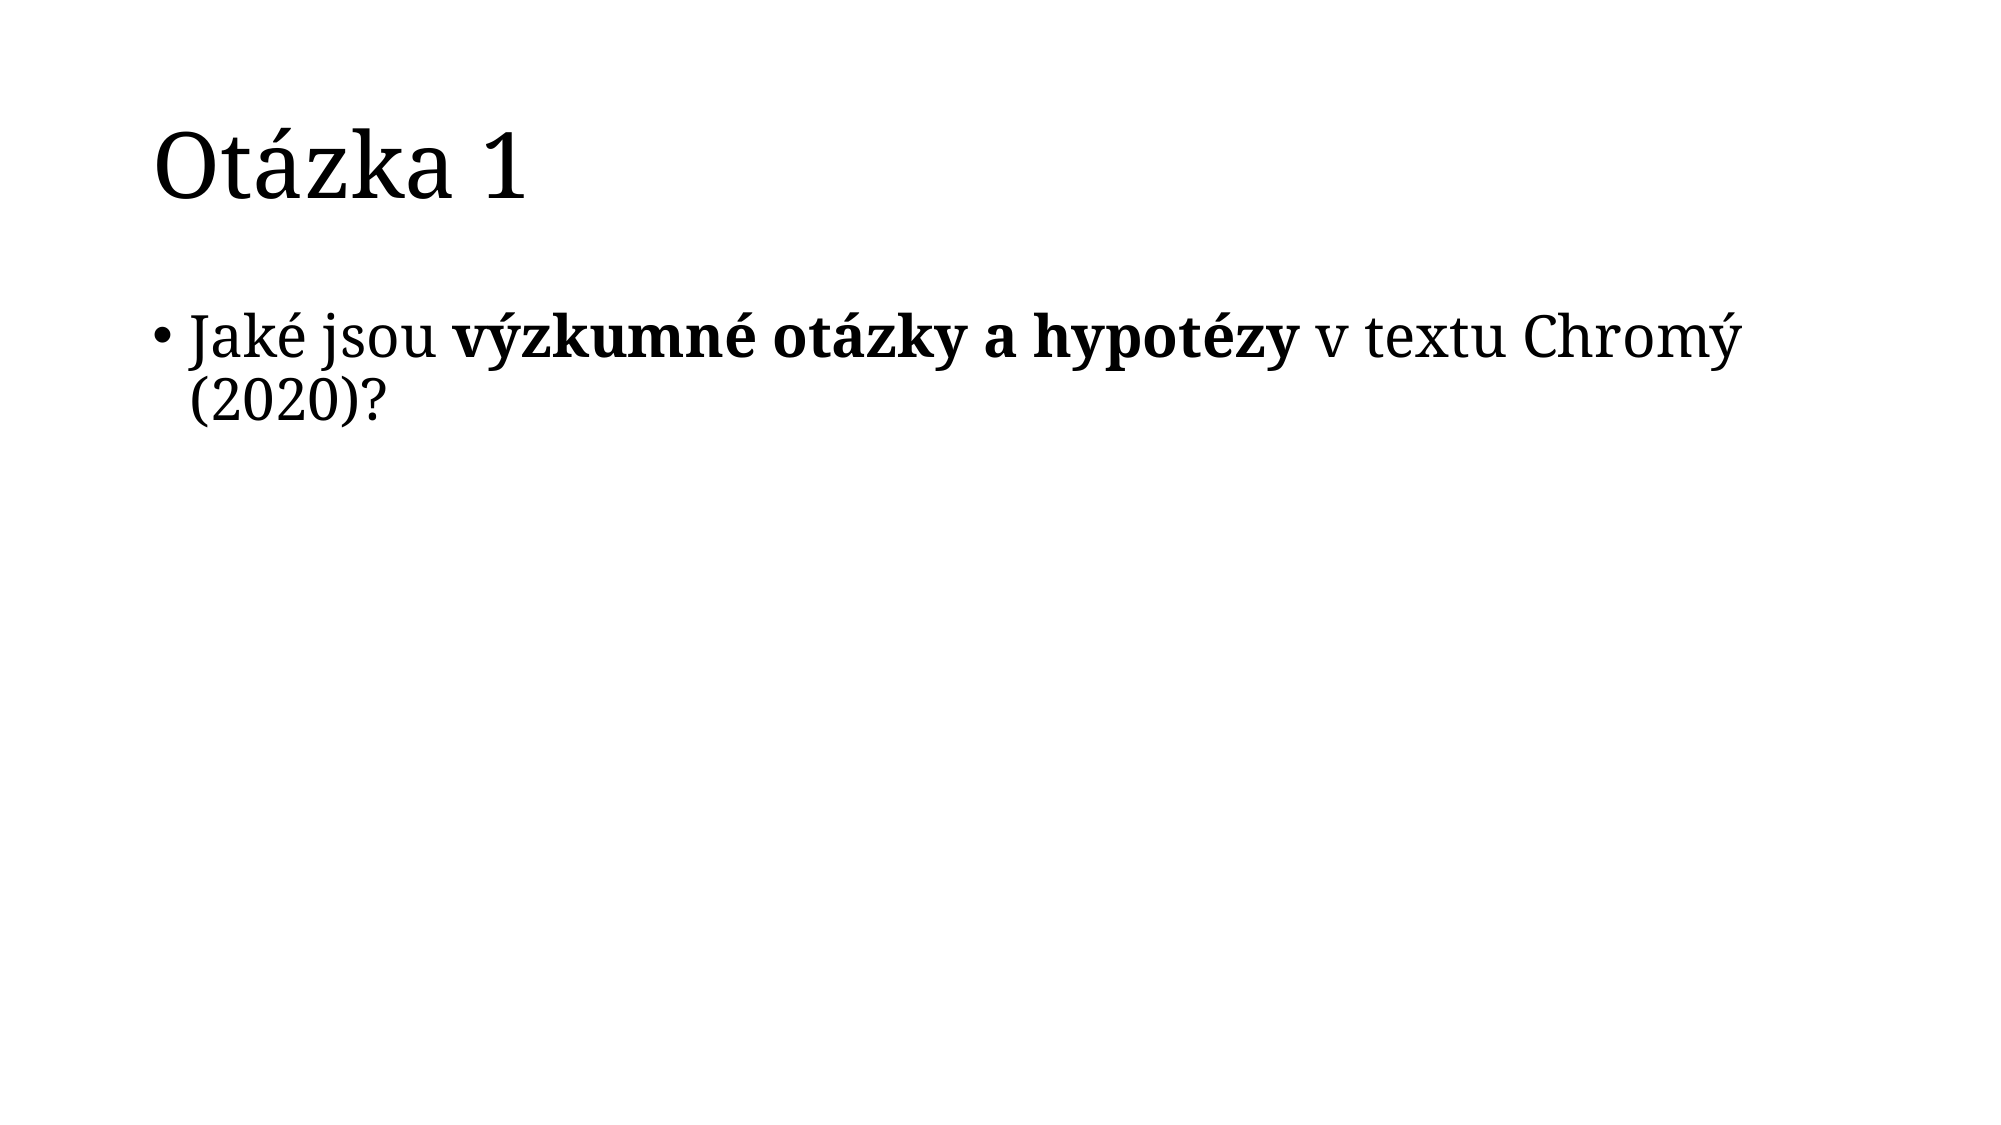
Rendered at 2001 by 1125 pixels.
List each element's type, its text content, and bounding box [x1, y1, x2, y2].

list Jaké jsou výzkumné otázky a hypotézy v textu Chromý (2020)? [137, 299, 1863, 1014]
title Otázka 1 [137, 59, 1863, 278]
